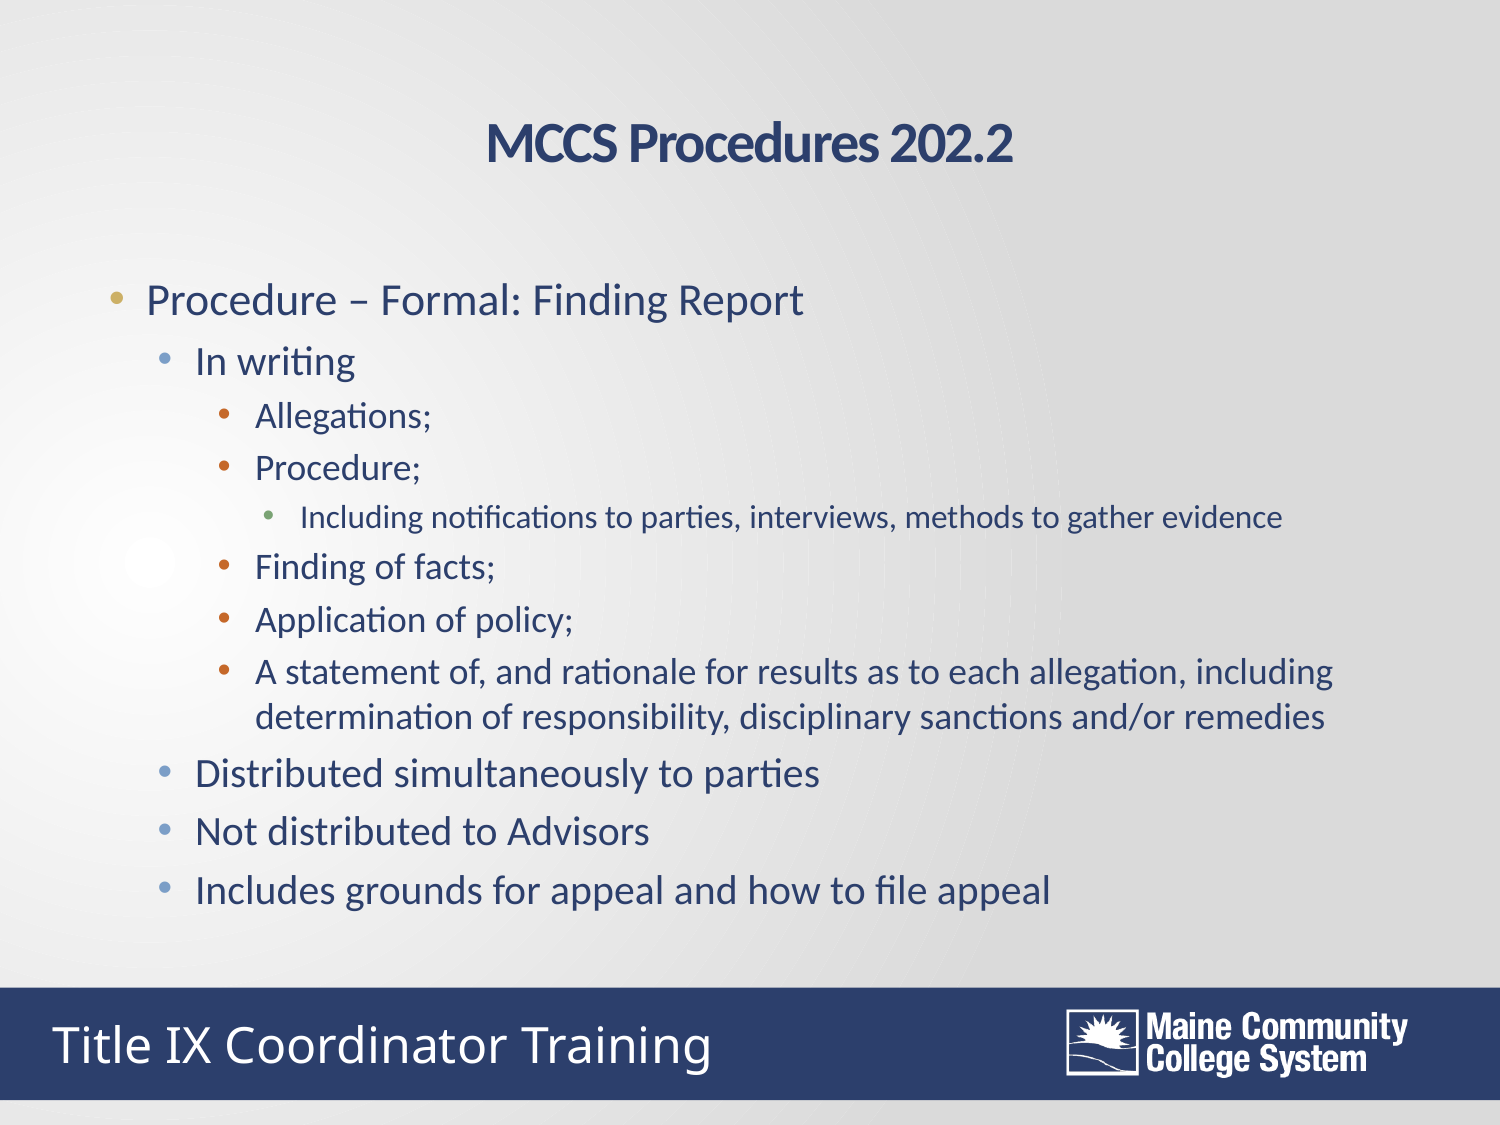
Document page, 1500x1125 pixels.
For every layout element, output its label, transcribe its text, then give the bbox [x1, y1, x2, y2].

title MCCS Procedures 202.2 [75, 45, 1425, 233]
picture [1062, 1005, 1413, 1013]
picture [1062, 1074, 1413, 1082]
footer Title IX Coordinator Training [37, 1013, 1475, 1074]
list Procedure – Formal: Finding Report In writing Allegations; Procedure; Including notifications to parties, interviews, methods to gather evidence Finding of facts; Application of policy; A statement of, and rationale for results as to each allegation, including determination of responsibility, disciplinary sanctions and/or remedies Distributed simultaneously to parties Not distributed to Advisors Includes grounds for appeal and how to file appeal [75, 262, 1425, 975]
